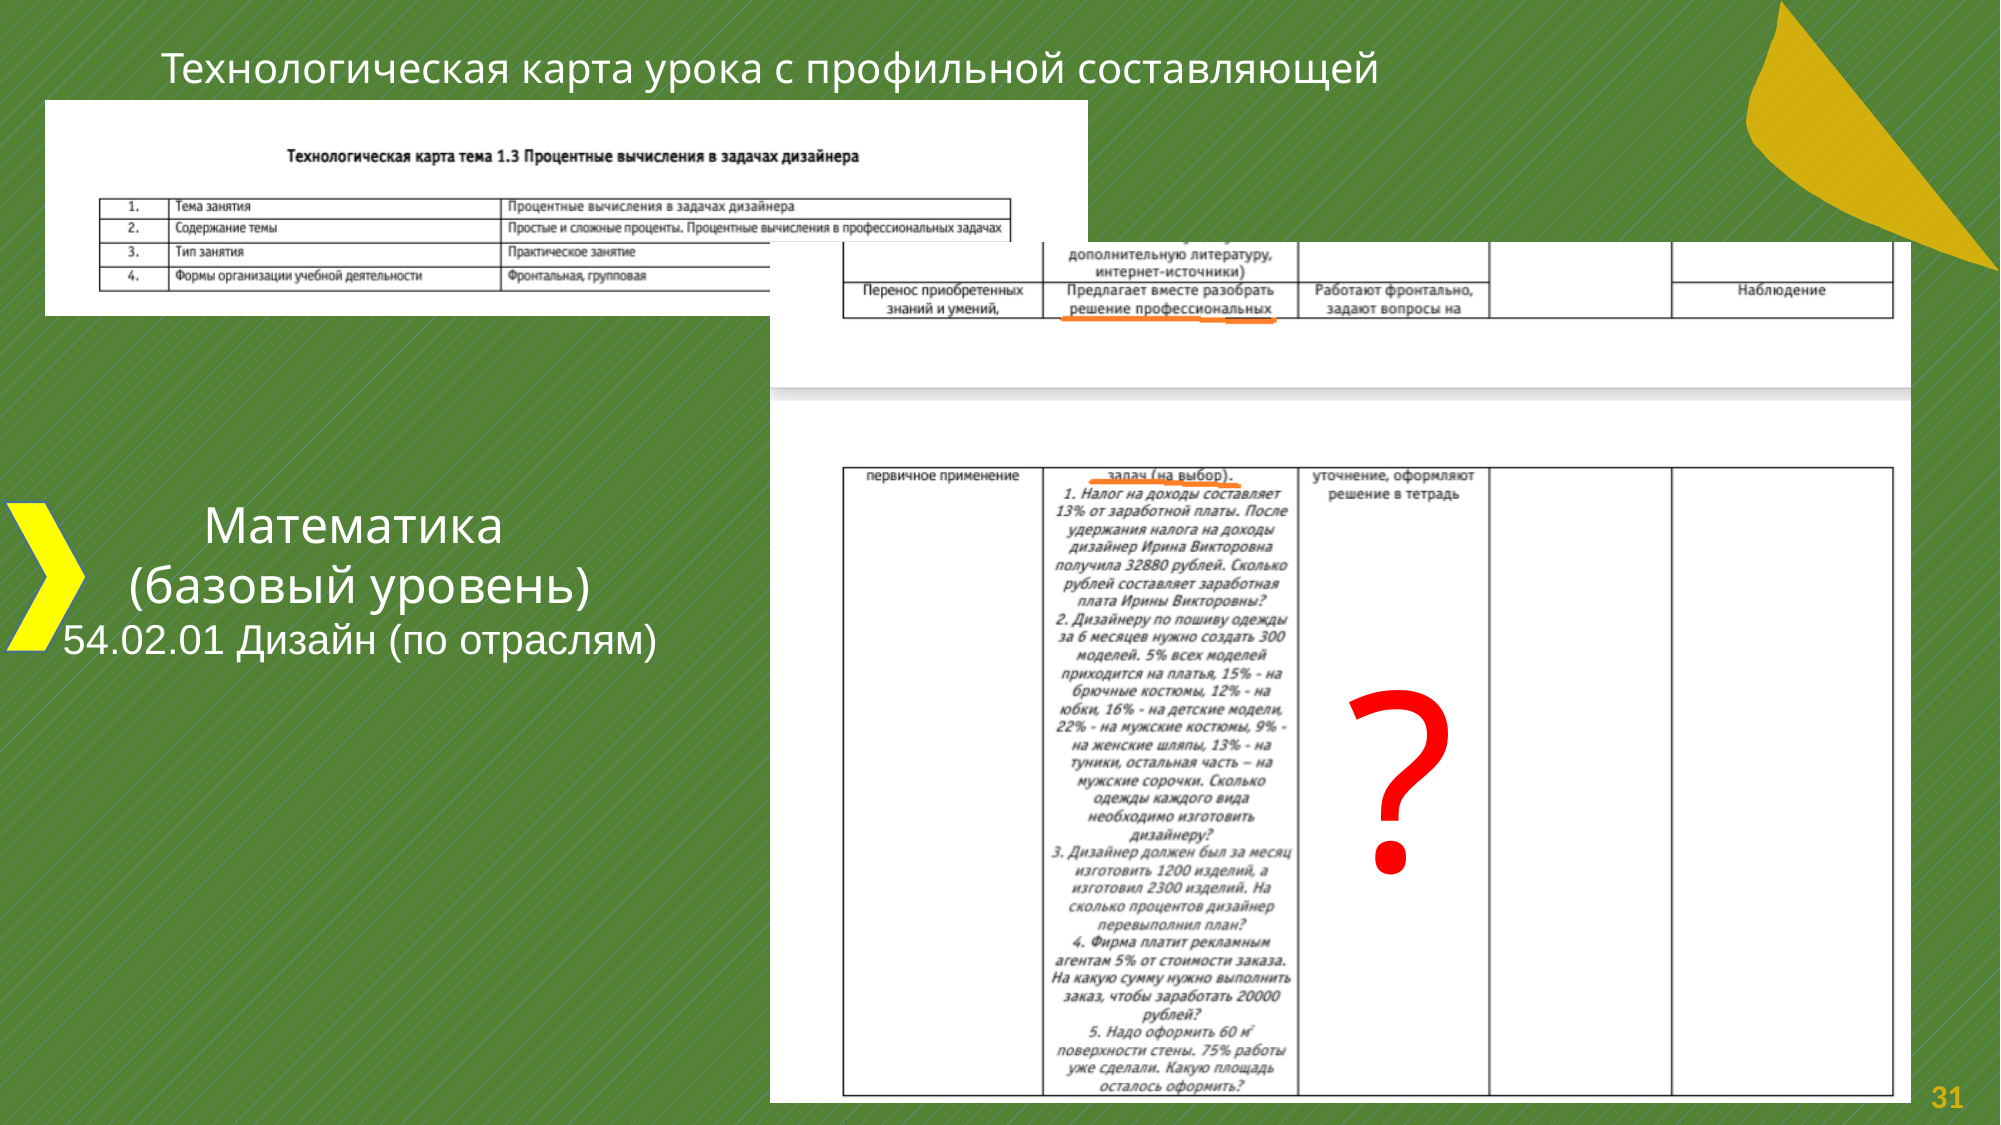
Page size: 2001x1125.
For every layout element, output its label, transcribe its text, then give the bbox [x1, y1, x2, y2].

text_box [2, 501, 88, 653]
picture [45, 100, 1911, 1103]
slide_number 31 [1529, 1065, 1979, 1125]
text_box [1745, 1, 1999, 271]
text_box Математика (базовый уровень) 54.02.01 Дизайн (по отраслям) [47, 485, 673, 671]
text_box Технологическая карта урока с профильной составляющей [146, 34, 1396, 100]
